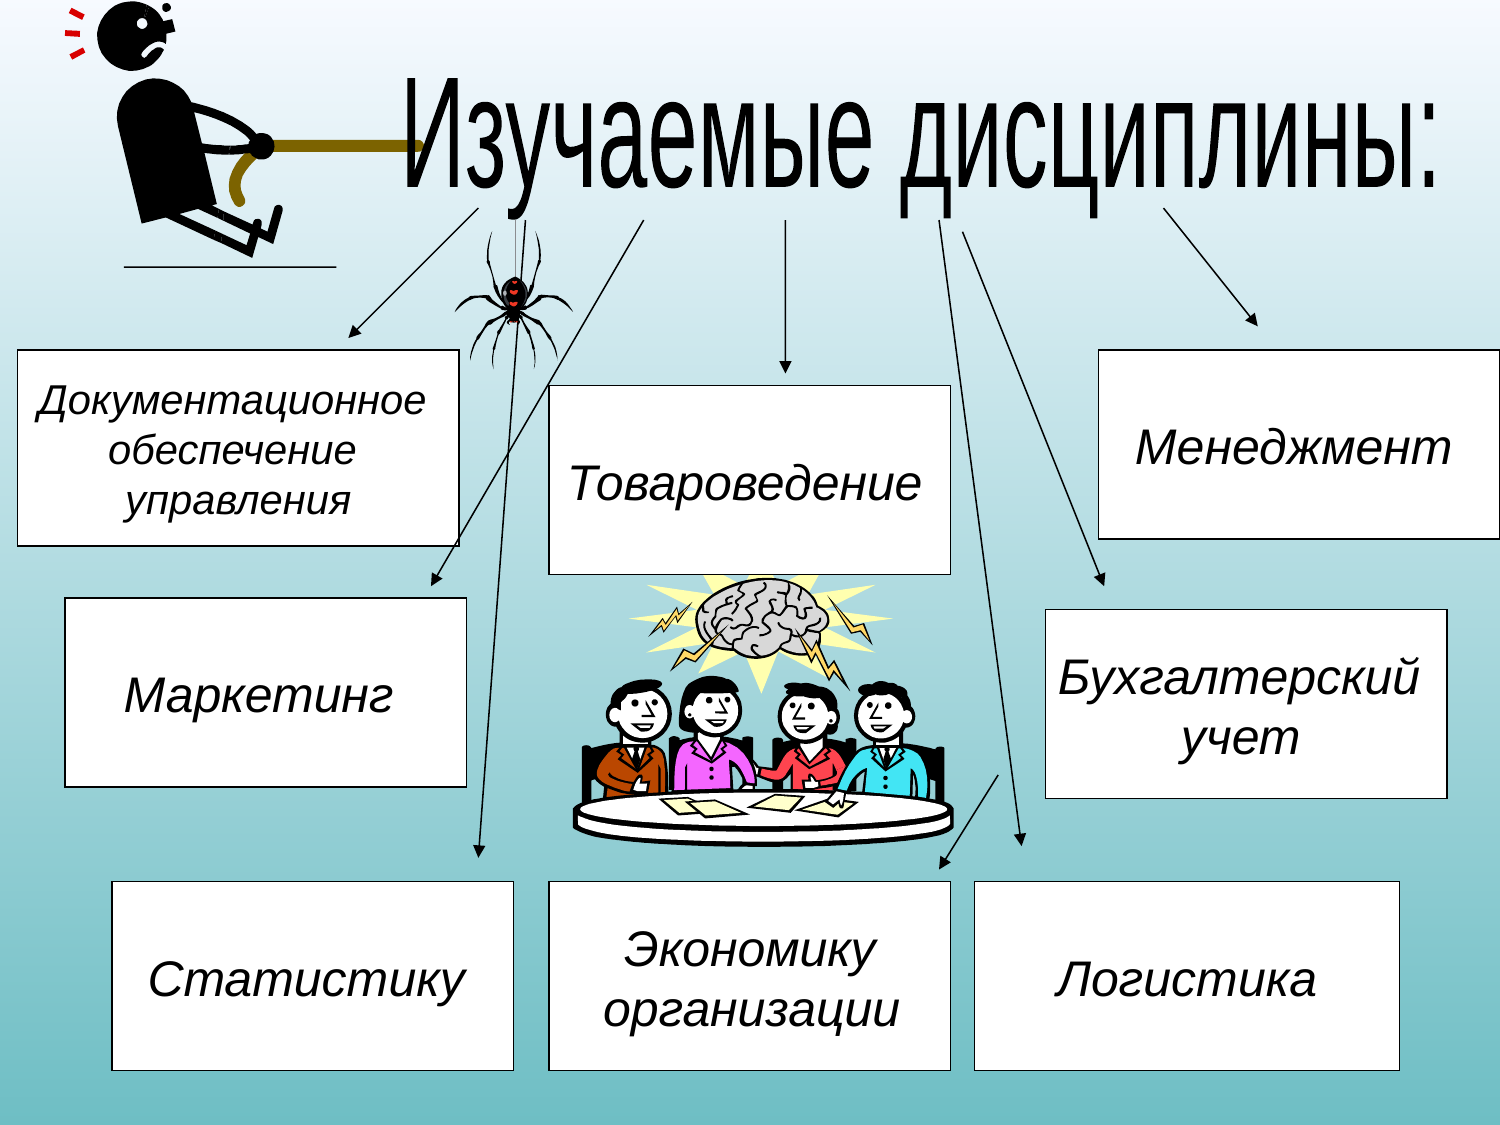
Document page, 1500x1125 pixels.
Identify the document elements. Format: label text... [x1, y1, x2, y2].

text_box [348, 232, 454, 338]
text_box [779, 220, 792, 374]
text_box [938, 220, 1027, 847]
text_box Логистика [974, 881, 1400, 1071]
text_box Маркетинг [64, 597, 467, 787]
text_box [473, 370, 515, 858]
picture [454, 220, 574, 370]
text_box Экономику организации [549, 881, 951, 1071]
text_box Документационное обеспечение управления [17, 350, 459, 547]
picture [572, 550, 954, 847]
text_box [962, 231, 1106, 587]
text_box [1163, 207, 1258, 327]
text_box Товароведение [549, 385, 951, 575]
text_box Бухгалтерский учет [1045, 609, 1447, 799]
text_box [939, 847, 954, 870]
picture [64, 0, 424, 258]
text_box Статистику [112, 881, 514, 1071]
text_box Менеджмент [1098, 350, 1500, 539]
text_box [430, 455, 507, 587]
